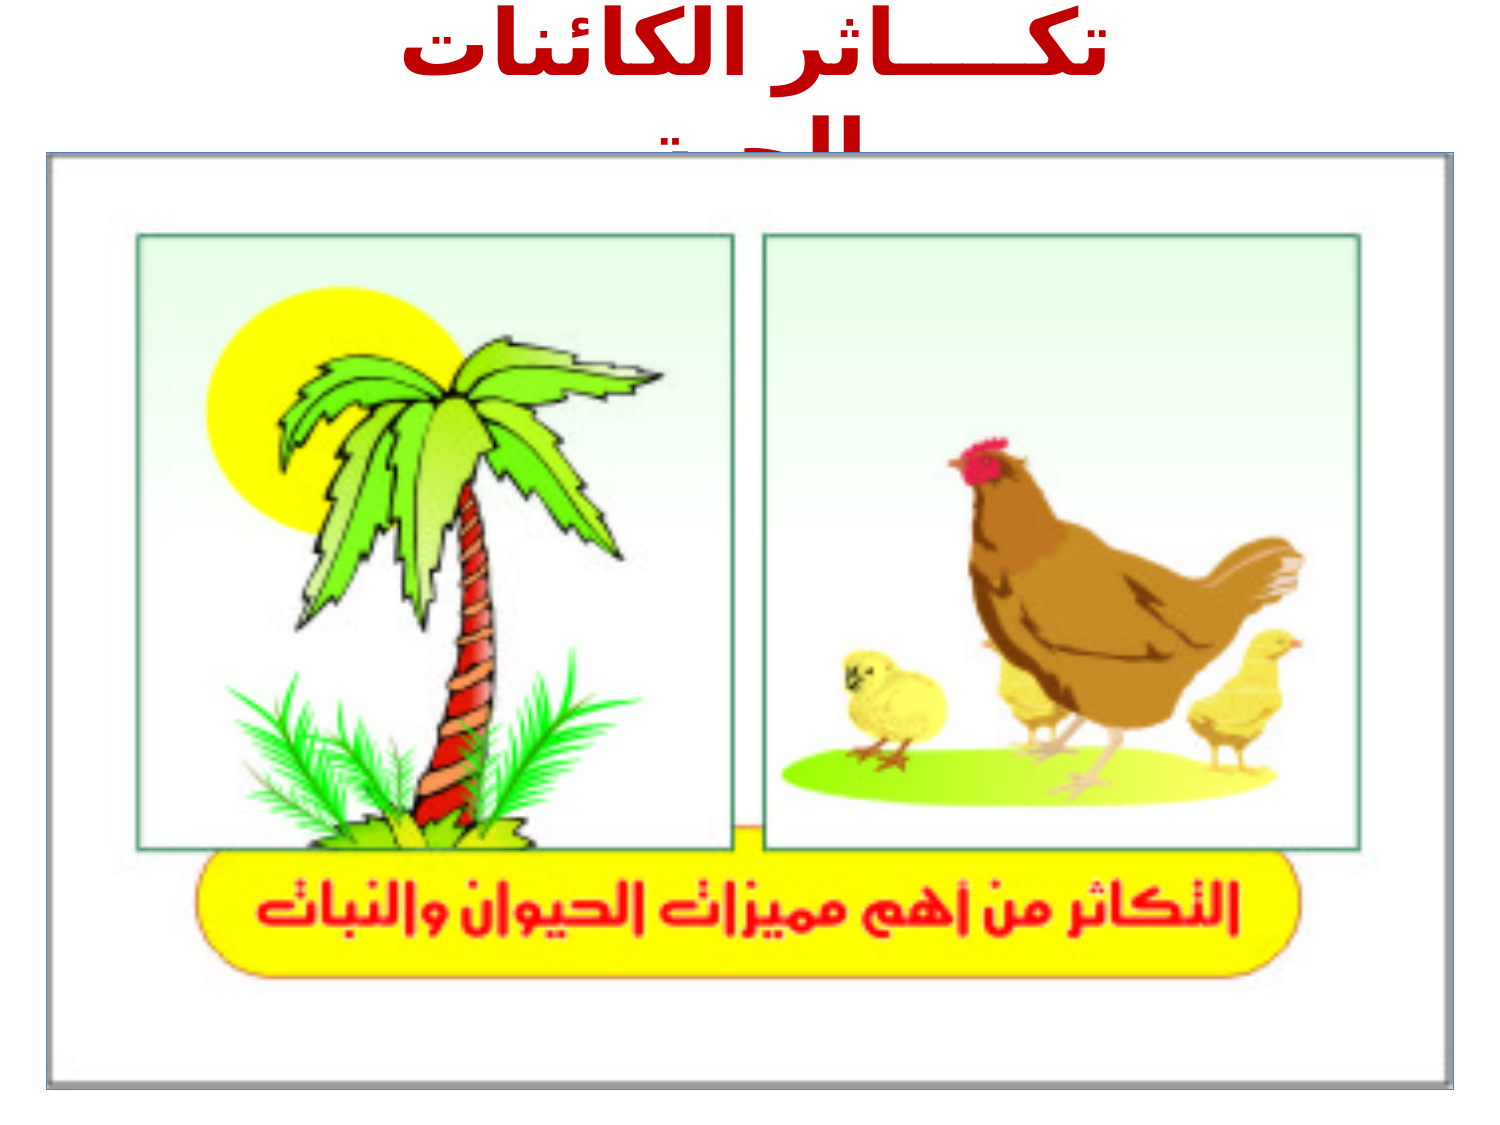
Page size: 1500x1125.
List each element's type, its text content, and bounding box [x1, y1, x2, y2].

picture [46, 152, 1454, 1091]
text_box تكــــاثر الكائنات الحية [375, 35, 1137, 150]
